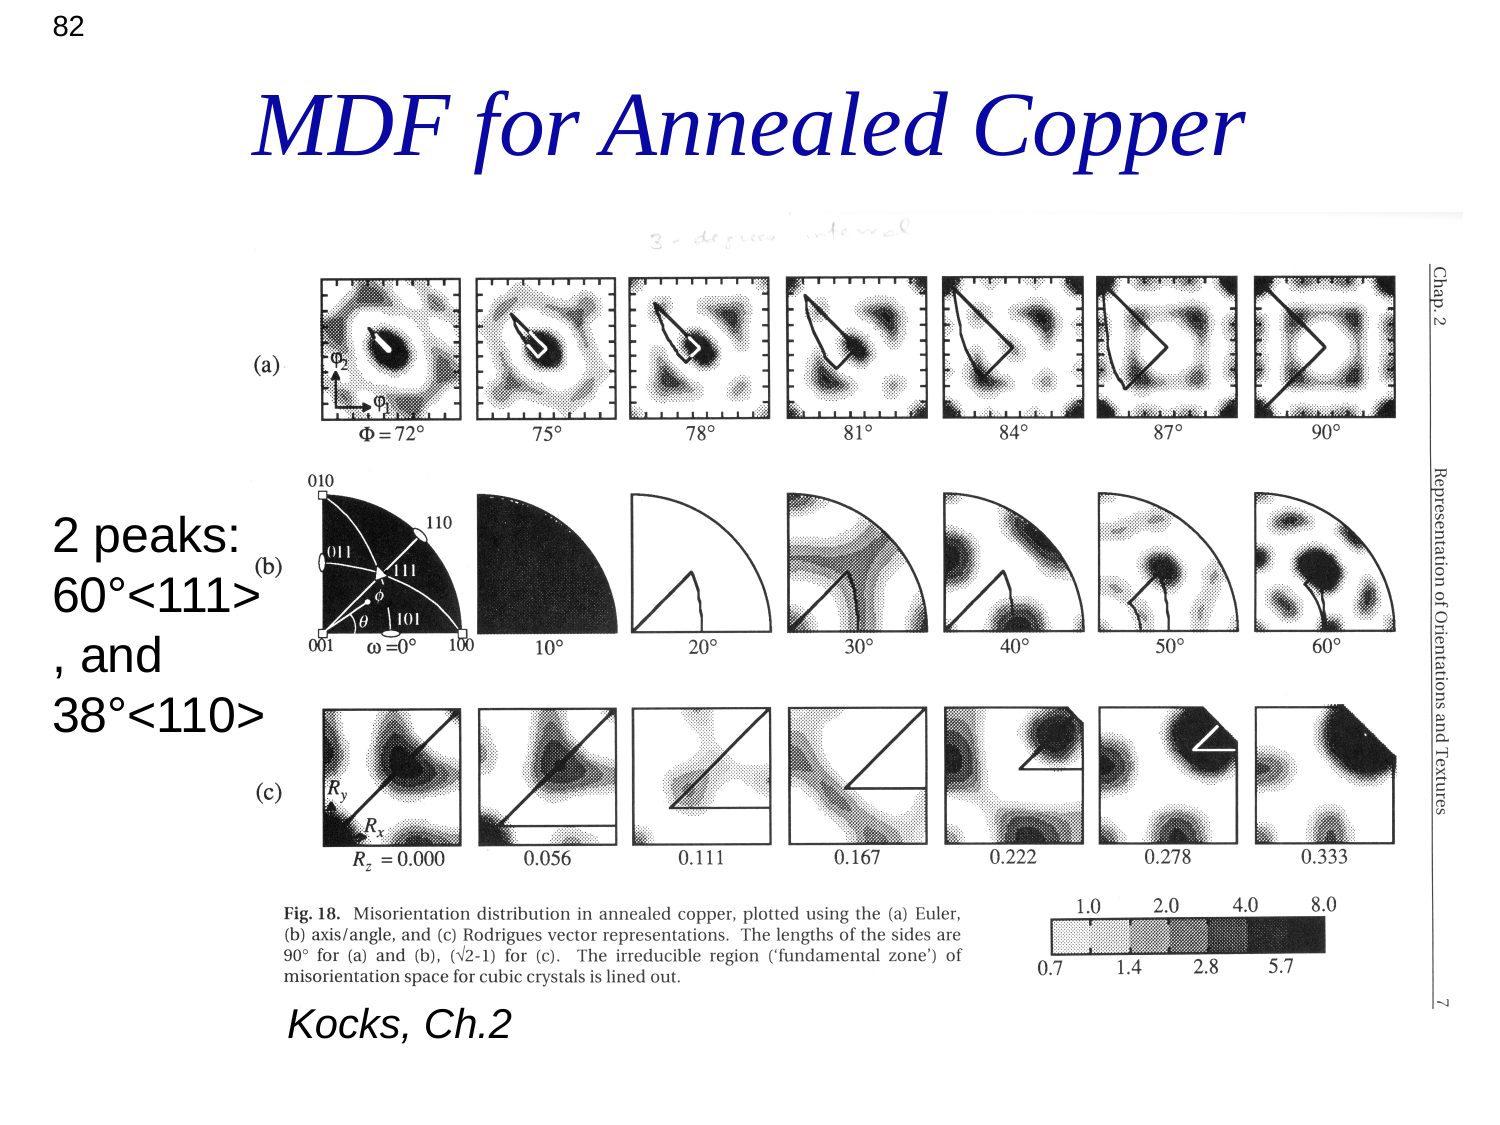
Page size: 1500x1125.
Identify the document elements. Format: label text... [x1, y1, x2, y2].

text_box 2 peaks: 60°<111>, and 38°<110> [37, 495, 231, 750]
picture [236, 212, 1463, 1010]
slide_number 82 [0, 0, 101, 51]
title MDF for Annealed Copper [112, 24, 1388, 213]
text_box Kocks, Ch.2 [272, 1018, 528, 1055]
